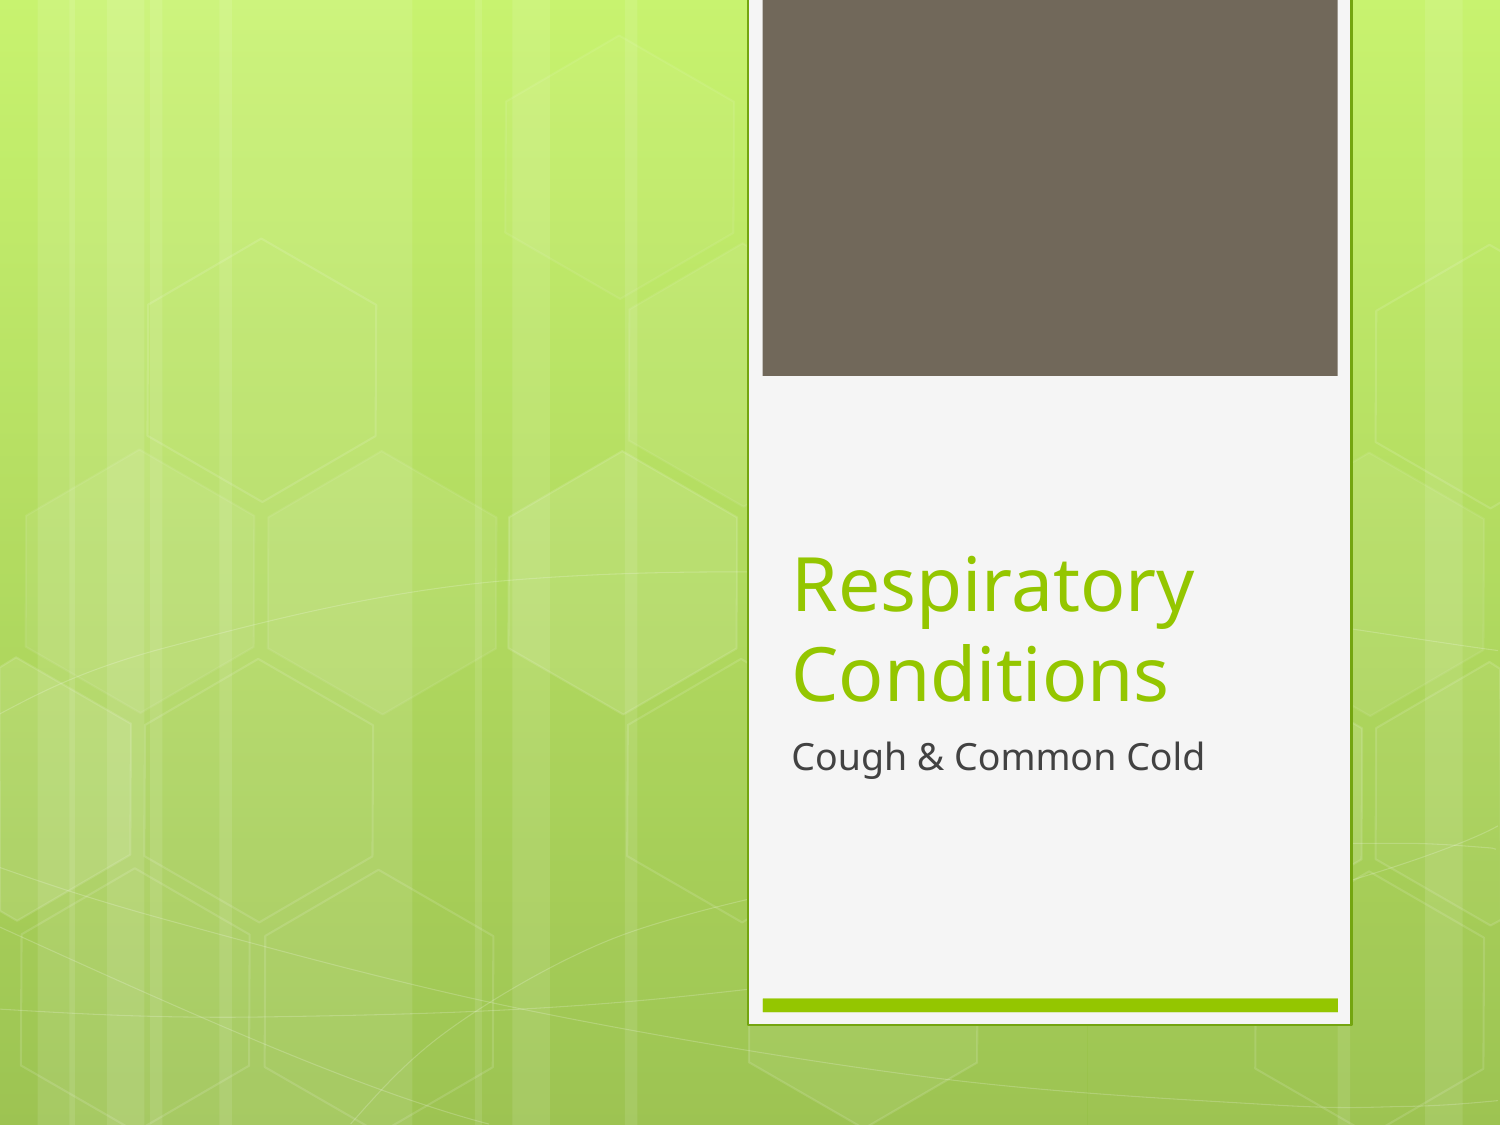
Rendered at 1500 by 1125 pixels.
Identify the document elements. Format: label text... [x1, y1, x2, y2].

title Respiratory Conditions [776, 444, 1320, 724]
subtitle Cough & Common Cold [776, 725, 1320, 933]
